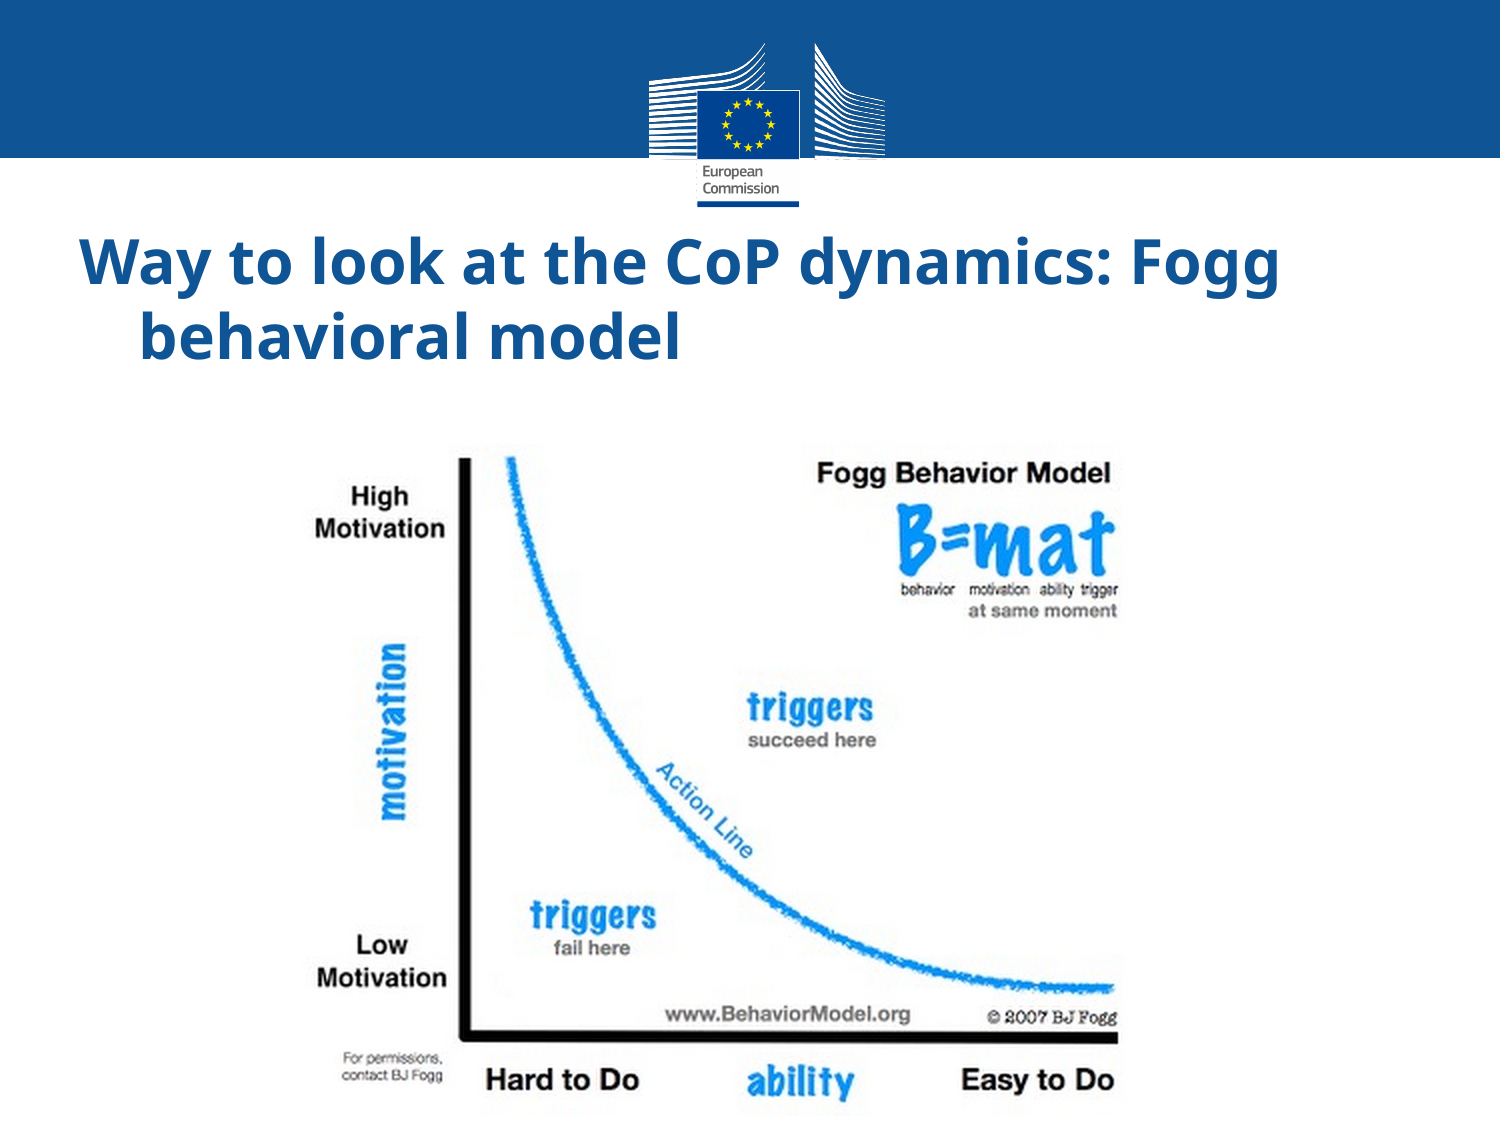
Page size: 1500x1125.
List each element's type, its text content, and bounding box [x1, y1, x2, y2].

picture [649, 42, 885, 208]
title Way to look at the CoP dynamics: Fogg behavioral model [64, 219, 1415, 374]
picture [231, 376, 1247, 1125]
